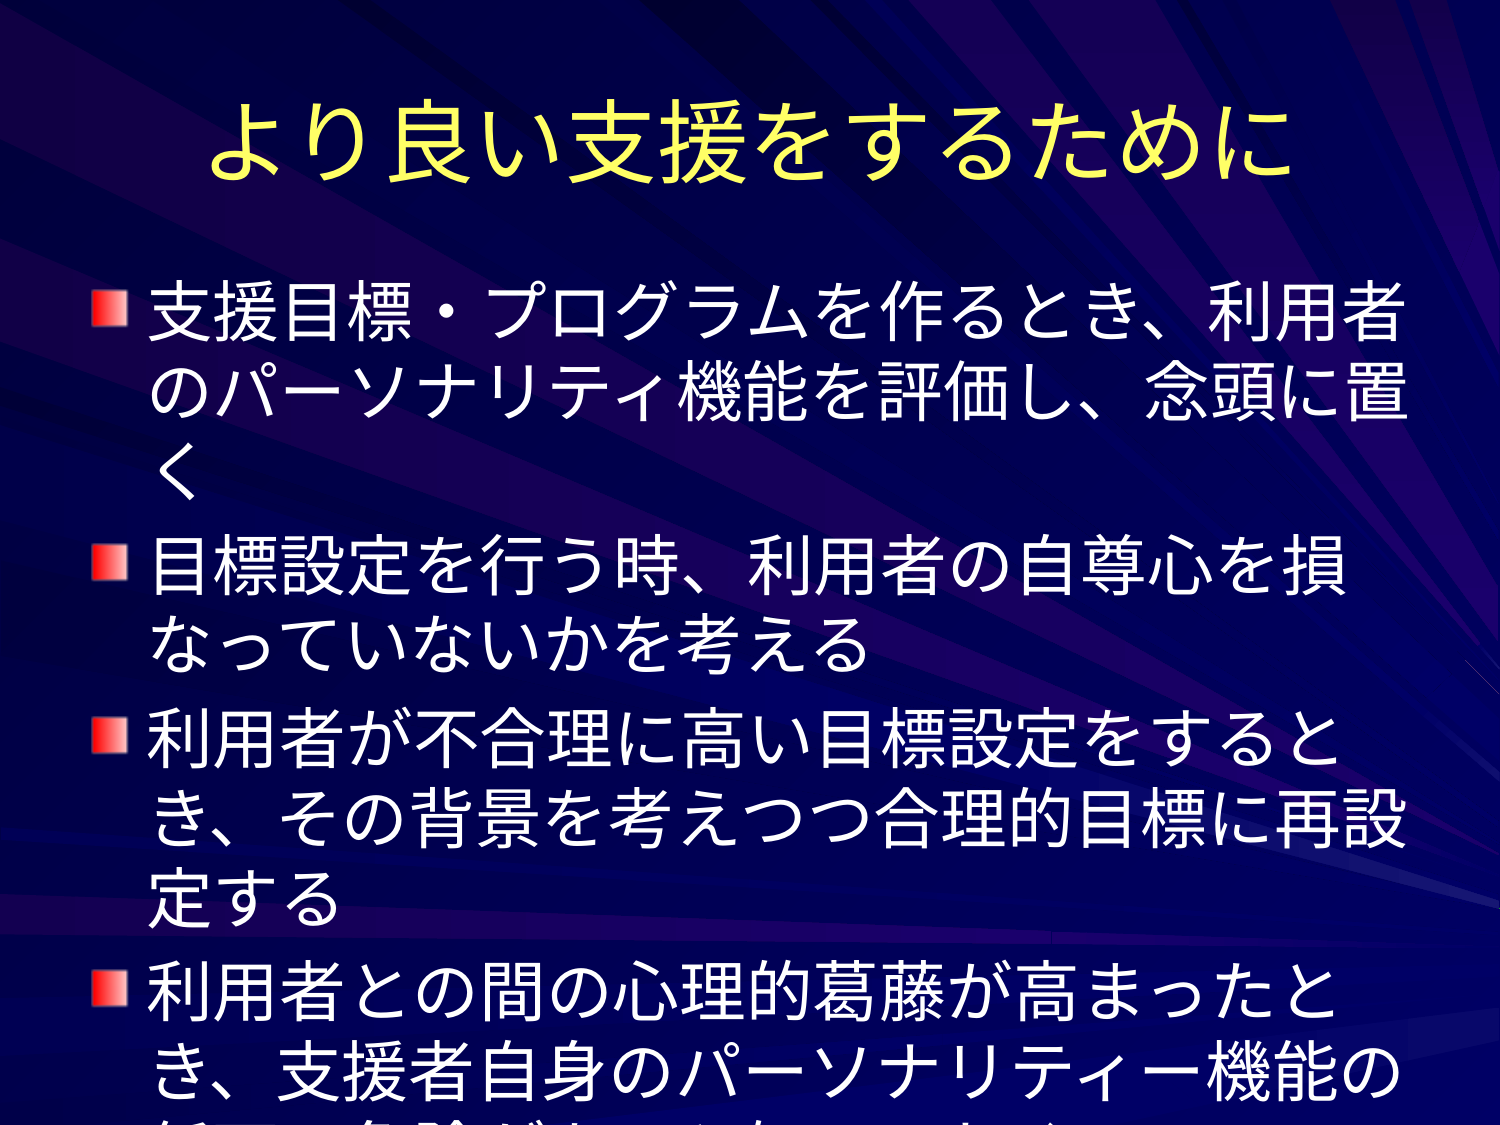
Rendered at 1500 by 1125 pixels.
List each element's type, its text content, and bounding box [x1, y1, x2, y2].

picture [90, 715, 132, 758]
list 支援目標・プログラムを作るとき、利用者のパーソナリティ機能を評価し、念頭に置く 目標設定を行う時、利用者の自尊心を損なっていないかを考える 利用者が不合理に高い目標設定をするとき、その背景を考えつつ合理的目標に再設定する 利用者との間の心理的葛藤が高まったとき、支援者自身のパーソナリティー機能の低下の危険があると知っておく [74, 262, 1459, 1048]
picture [90, 542, 132, 585]
title より良い支援をするために [74, 45, 1426, 234]
picture [90, 968, 132, 1011]
picture [90, 288, 132, 331]
